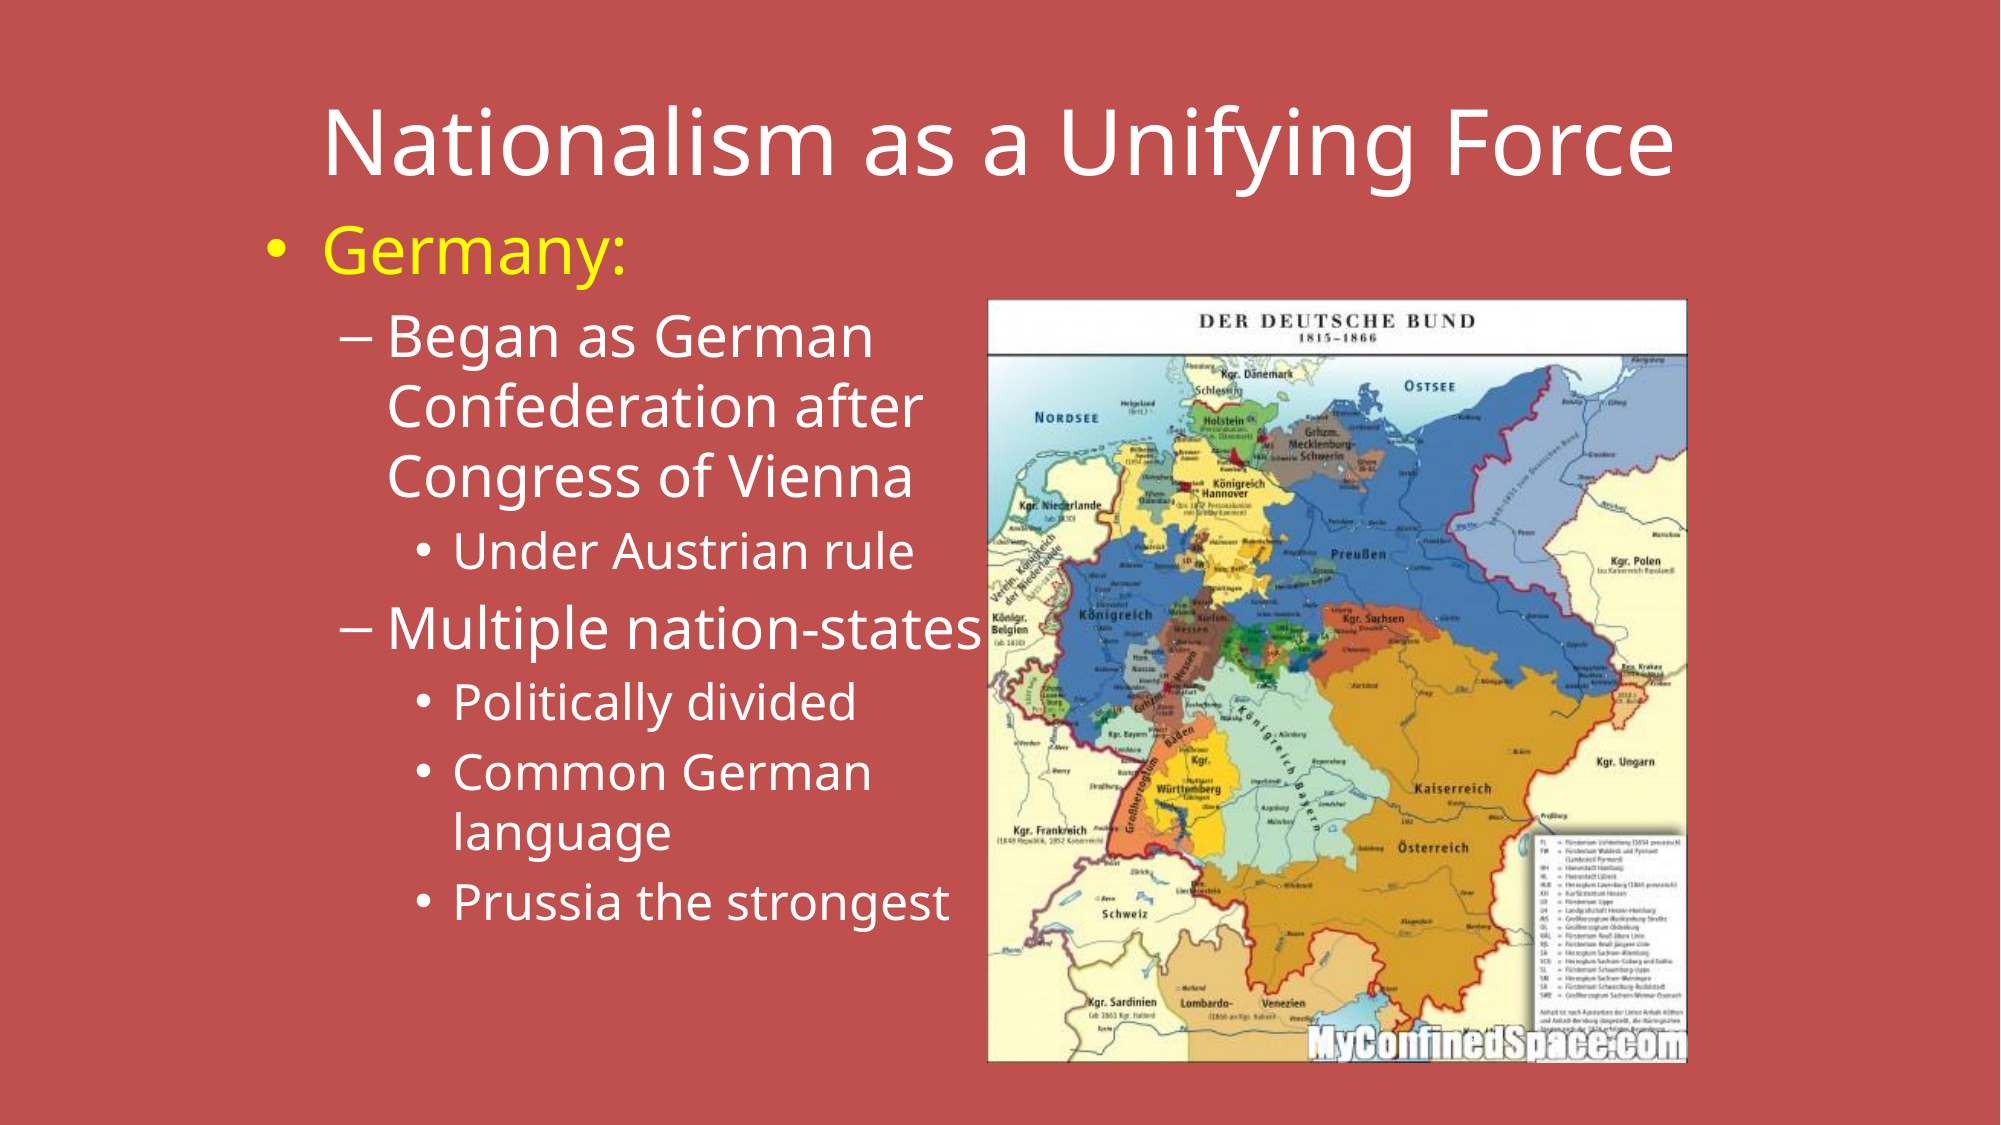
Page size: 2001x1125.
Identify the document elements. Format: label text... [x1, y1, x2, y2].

list Germany: Began as German Confederation after Congress of Vienna Under Austrian rule Multiple nation-states Politically divided Common German language Prussia the strongest [249, 200, 1013, 1125]
title Nationalism as a Unifying Force [99, 45, 1900, 233]
picture [987, 299, 1688, 1063]
